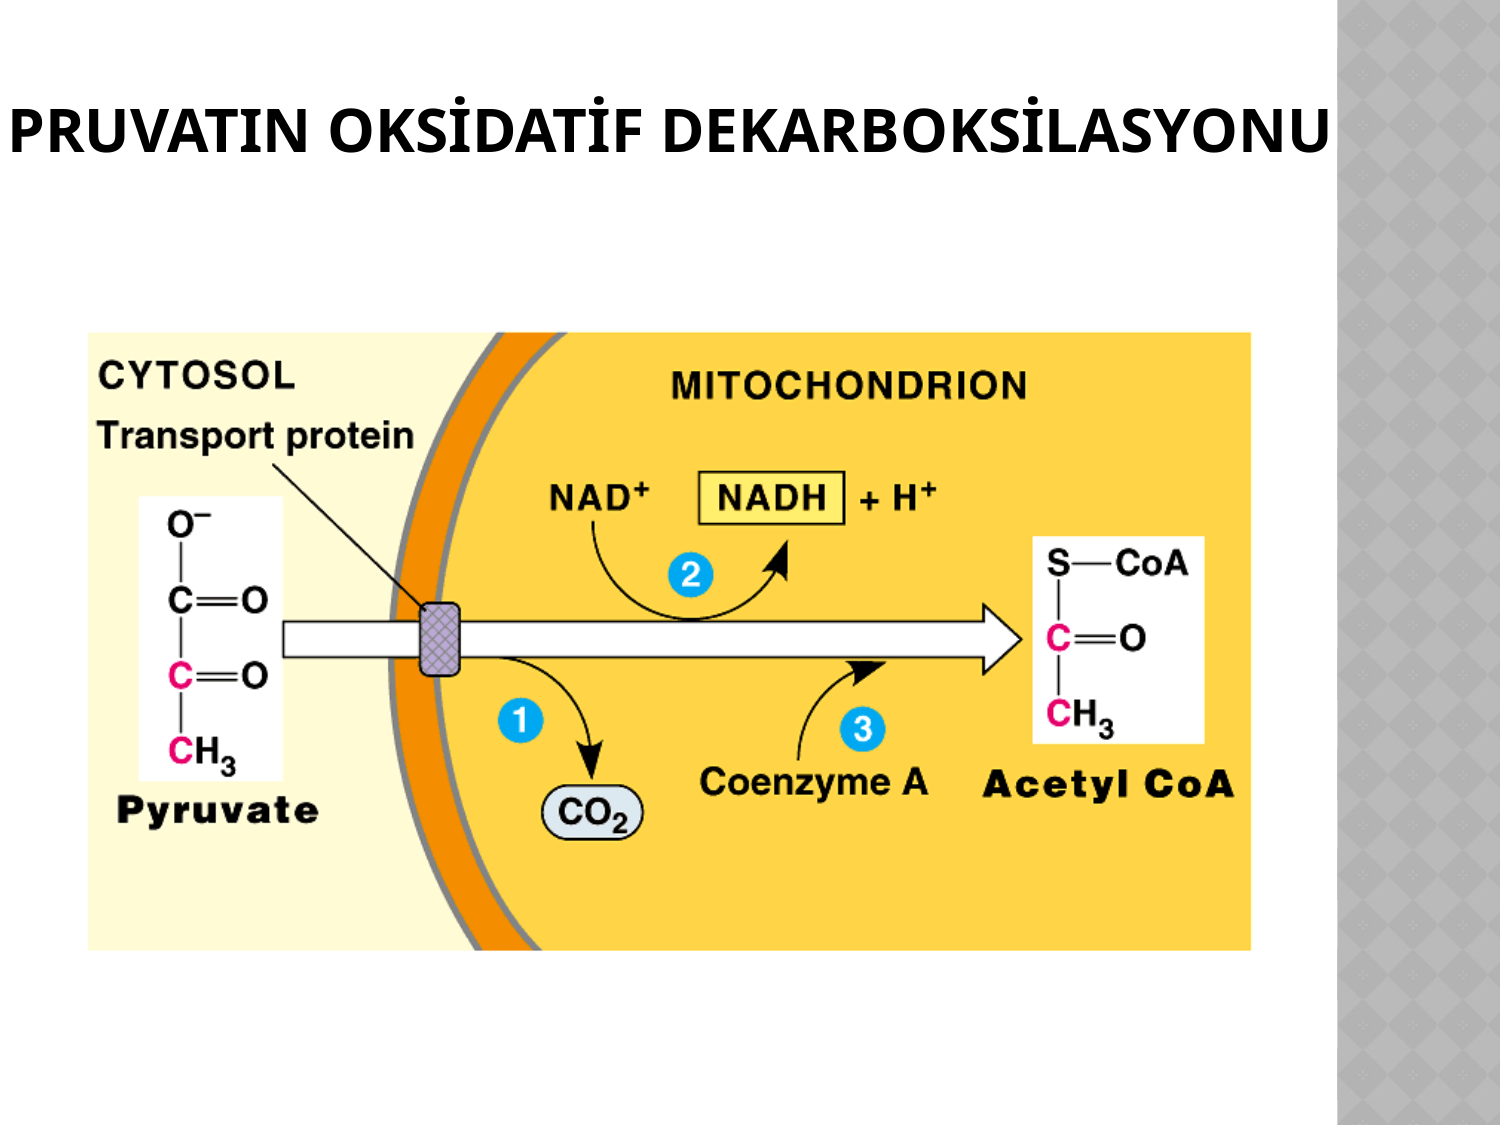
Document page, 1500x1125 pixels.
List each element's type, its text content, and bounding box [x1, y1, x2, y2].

title PruvatIn oksidatif dekarboksilasyonu [0, 52, 1465, 164]
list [74, 317, 1263, 952]
